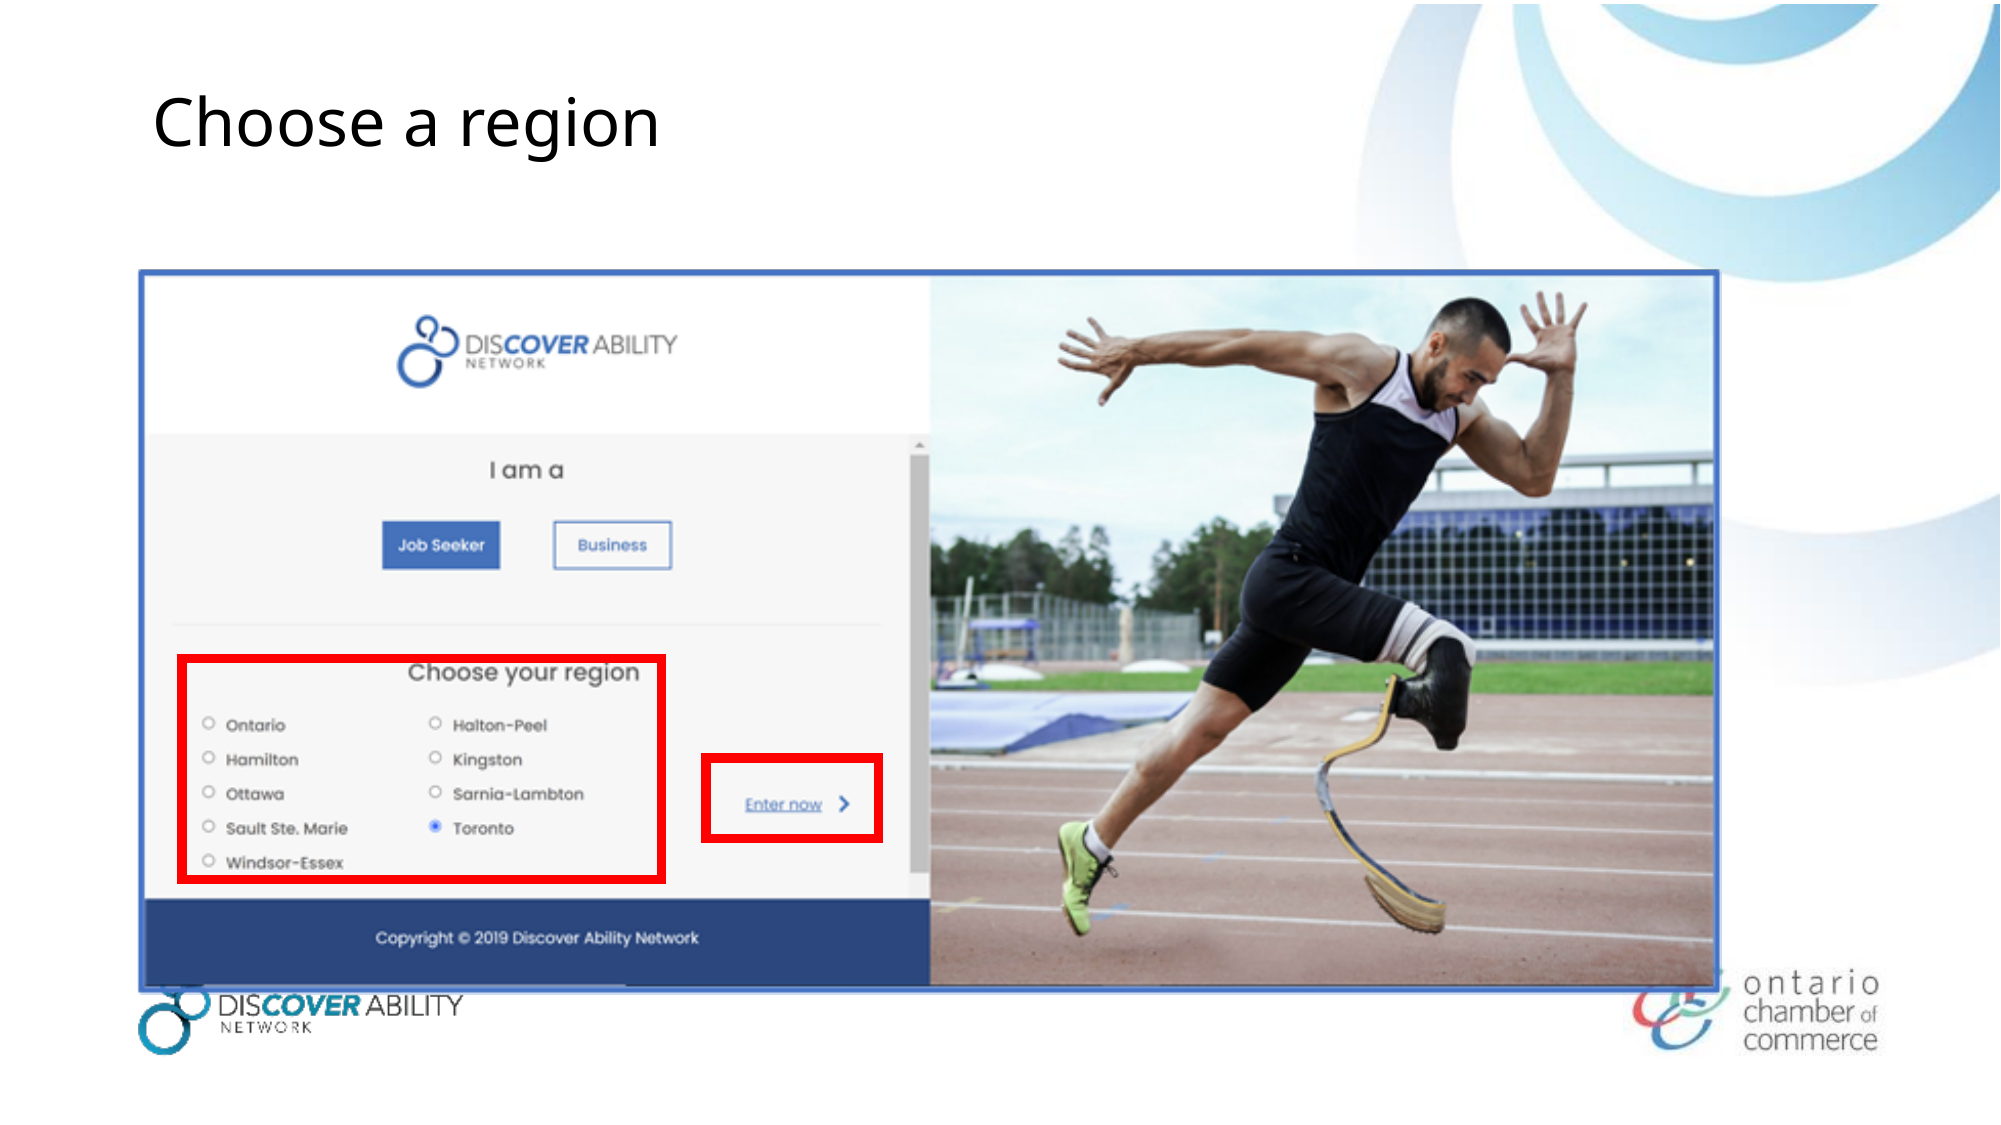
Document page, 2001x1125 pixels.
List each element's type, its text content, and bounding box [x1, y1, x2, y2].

picture [112, 939, 490, 1088]
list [137, 268, 1722, 995]
picture [1025, 4, 2000, 1072]
title Choose a region [137, 59, 1518, 190]
